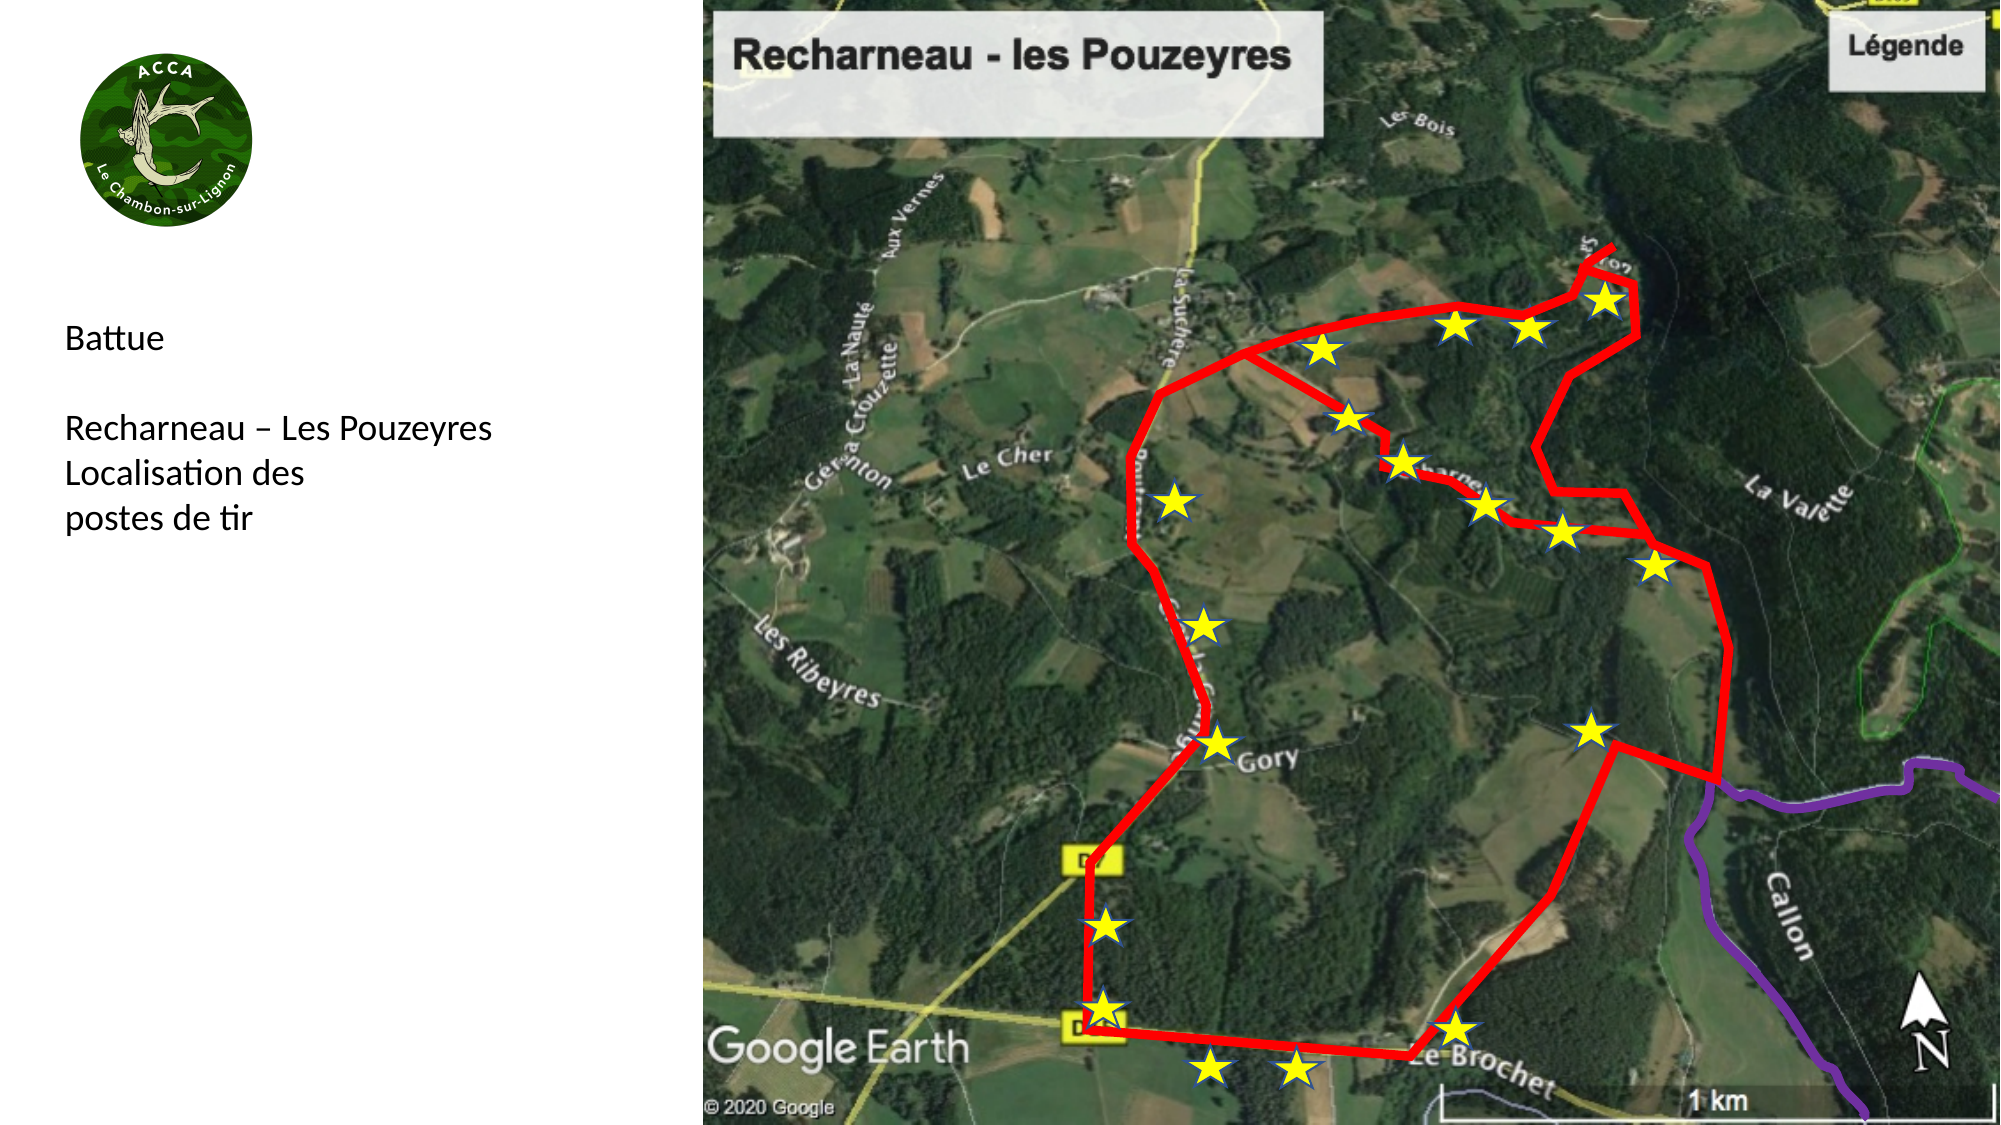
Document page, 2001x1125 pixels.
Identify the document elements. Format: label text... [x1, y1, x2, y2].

text_box Battue Recharneau – Les Pouzeyres Localisation des postes de tir [50, 305, 703, 546]
picture [703, 0, 2000, 1125]
picture [67, 41, 265, 239]
